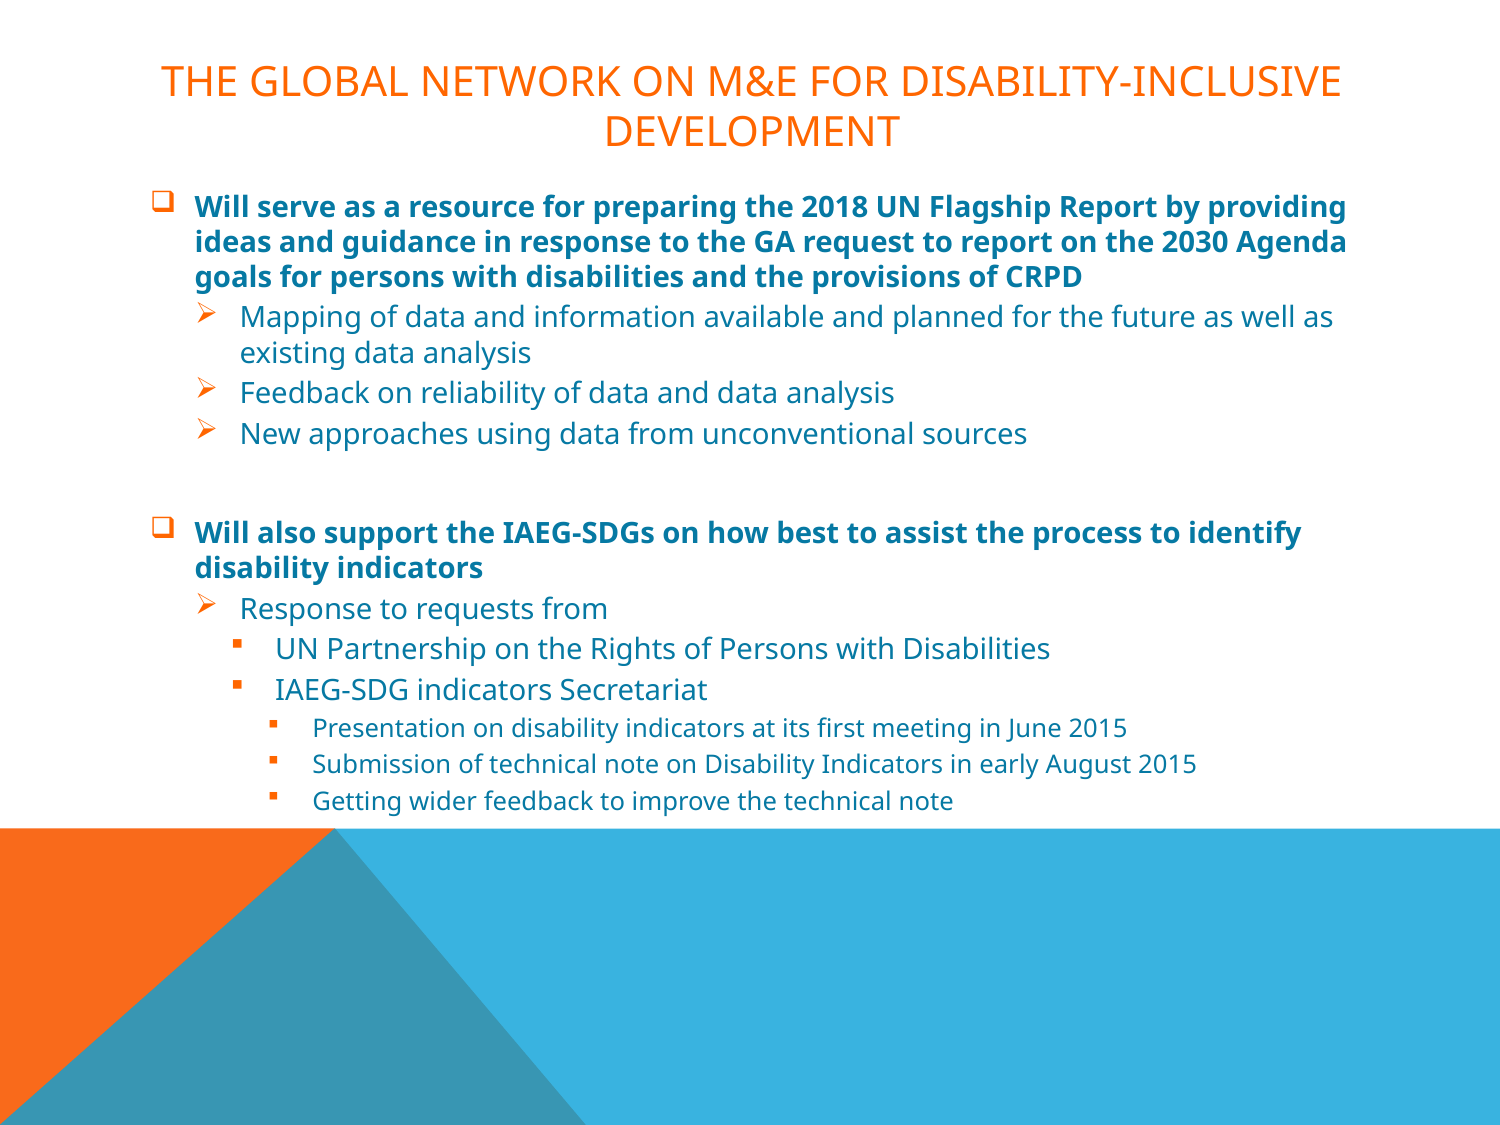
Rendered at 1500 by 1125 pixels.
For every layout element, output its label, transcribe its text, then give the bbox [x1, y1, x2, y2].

title The global network on m&E for disability-inclusive development [135, 60, 1369, 150]
list Will serve as a resource for preparing the 2018 UN Flagship Report by providing ideas and guidance in response to the GA request to report on the 2030 Agenda goals for persons with disabilities and the provisions of CRPD Mapping of data and information available and planned for the future as well as existing data analysis Feedback on reliability of data and data analysis New approaches using data from unconventional sources Will also support the IAEG-SDGs on how best to assist the process to identify disability indicators Response to requests from UN Partnership on the Rights of Persons with Disabilities IAEG-SDG indicators Secretariat Presentation on disability indicators at its first meeting in June 2015 Submission of technical note on Disability Indicators in early August 2015 Getting wider feedback to improve the technical note [135, 180, 1369, 825]
